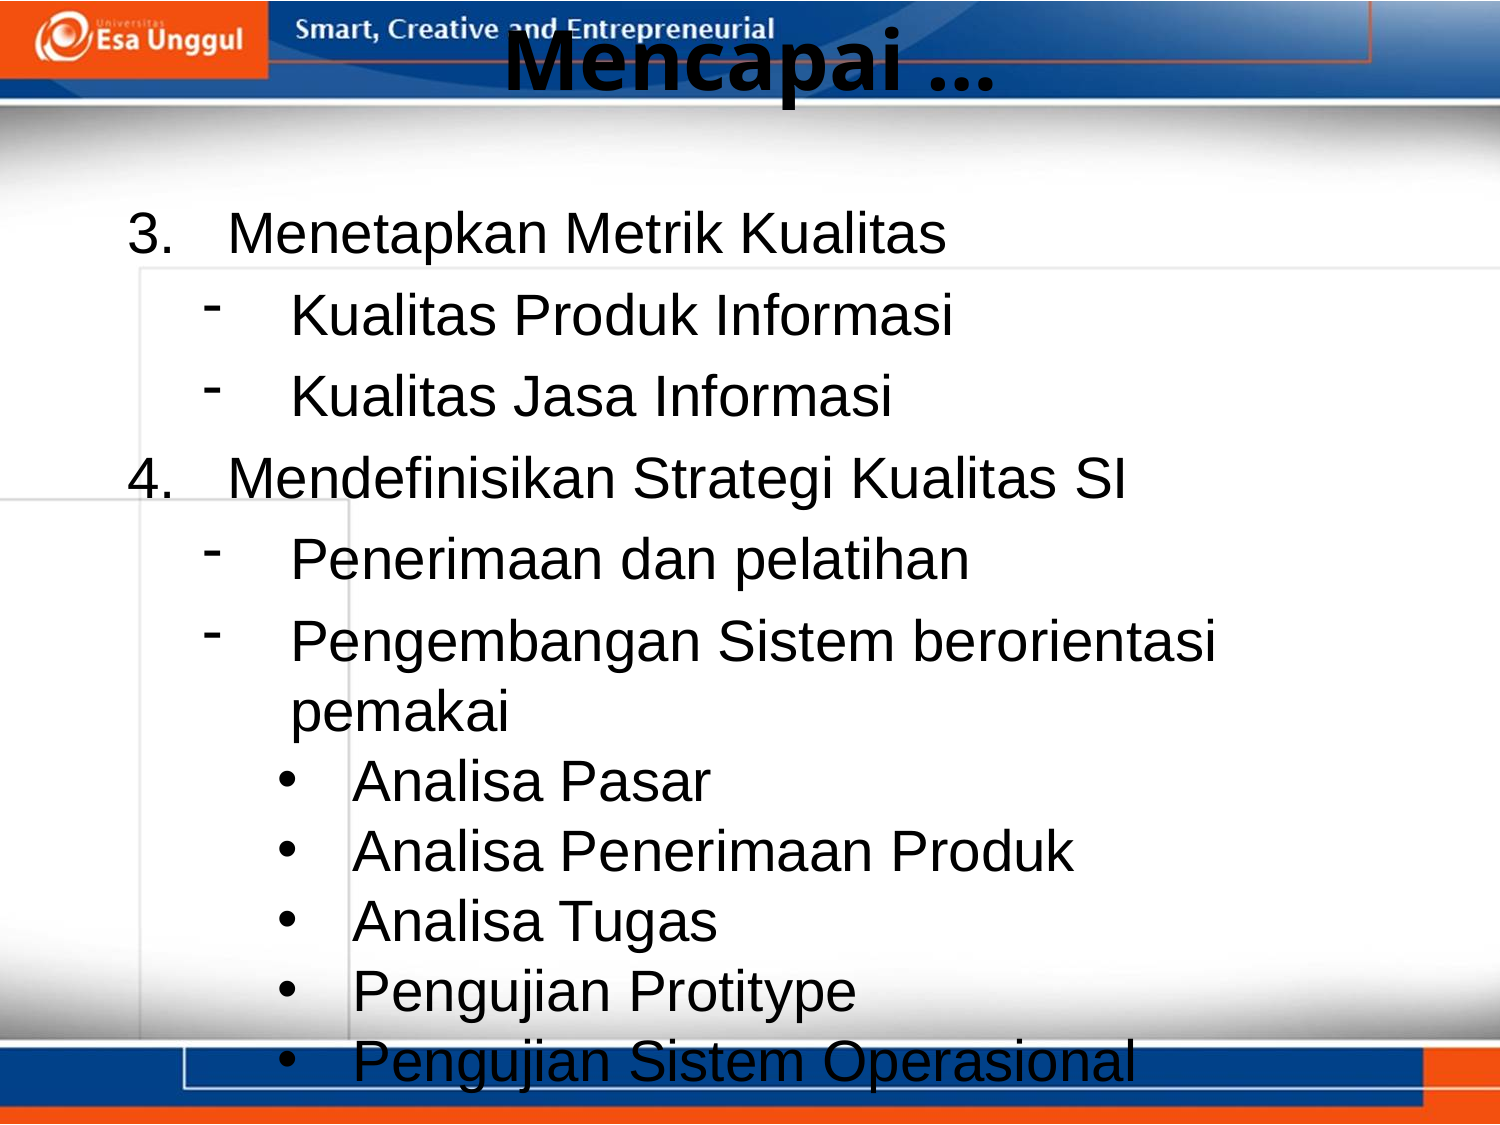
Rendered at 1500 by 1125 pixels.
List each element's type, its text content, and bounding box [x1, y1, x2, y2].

list Menetapkan Metrik Kualitas Kualitas Produk Informasi Kualitas Jasa Informasi Mendefinisikan Strategi Kualitas SI Penerimaan dan pelatihan Pengembangan Sistem berorientasi pemakai Analisa Pasar Analisa Penerimaan Produk Analisa Tugas Pengujian Protitype Pengujian Sistem Operasional [112, 187, 1388, 1059]
picture [0, 1, 1500, 1124]
title Mencapai … [112, 0, 1388, 150]
